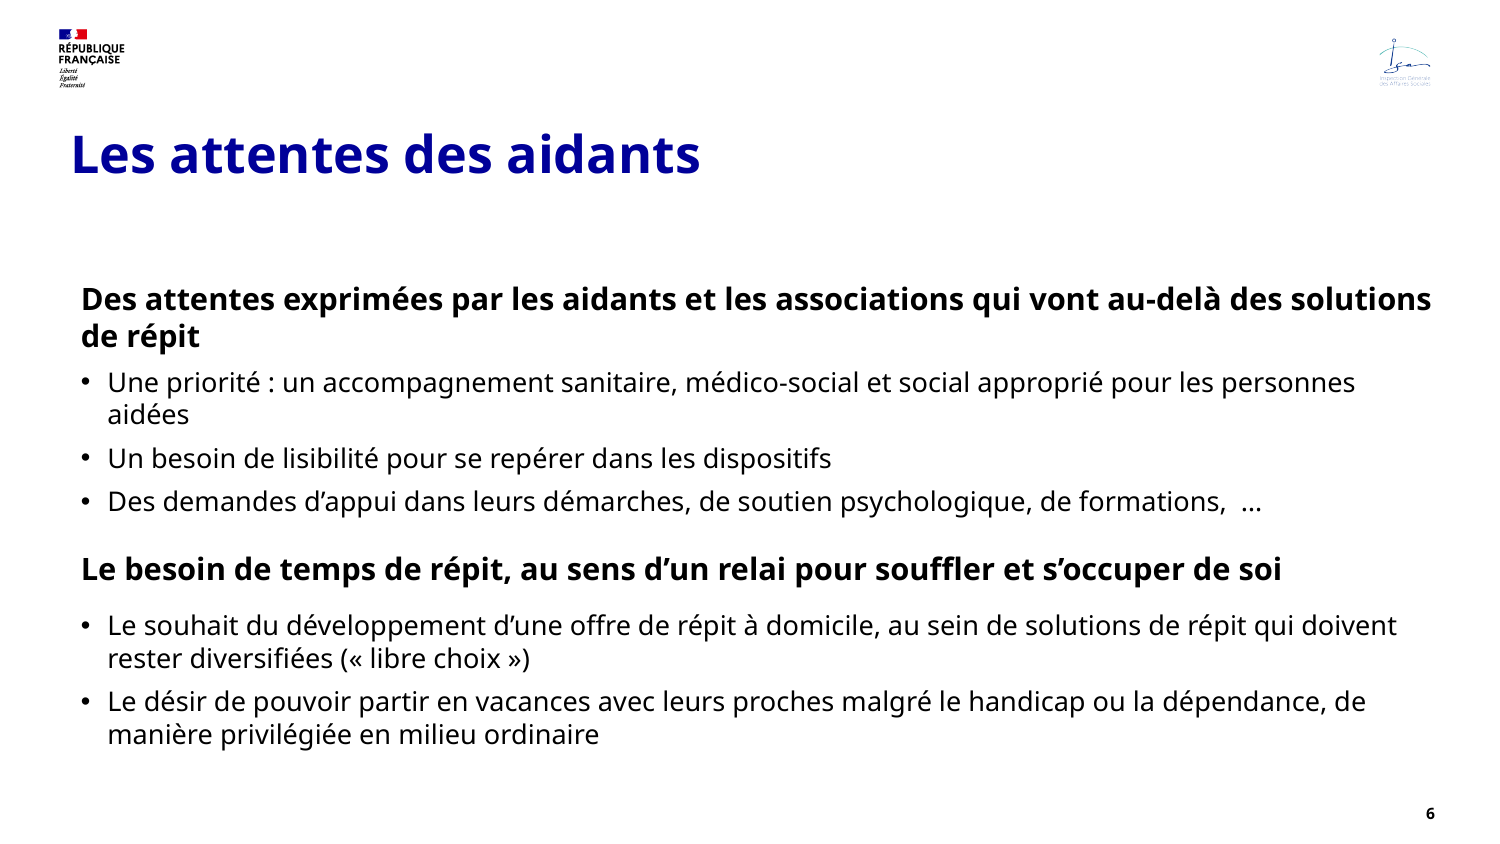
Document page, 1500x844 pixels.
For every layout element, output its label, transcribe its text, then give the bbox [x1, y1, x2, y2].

picture [1375, 32, 1435, 92]
list Des attentes exprimées par les aidants et les associations qui vont au-delà des solutions de répit Une priorité : un accompagnement sanitaire, médico-social et social approprié pour les personnes aidées Un besoin de lisibilité pour se repérer dans les dispositifs Des demandes d’appui dans leurs démarches, de soutien psychologique, de formations, … Le besoin de temps de répit, au sens d’un relai pour souffler et s’occuper de soi Le souhait du développement d’une offre de répit à domicile, au sein de solutions de répit qui doivent rester diversifiées (« libre choix ») Le désir de pouvoir partir en vacances avec leurs proches malgré le handicap ou la dépendance, de manière privilégiée en milieu ordinaire [53, 280, 1436, 753]
title Les attentes des aidants [53, 112, 1436, 201]
picture [47, 17, 136, 107]
slide_number 6 [1213, 784, 1436, 844]
